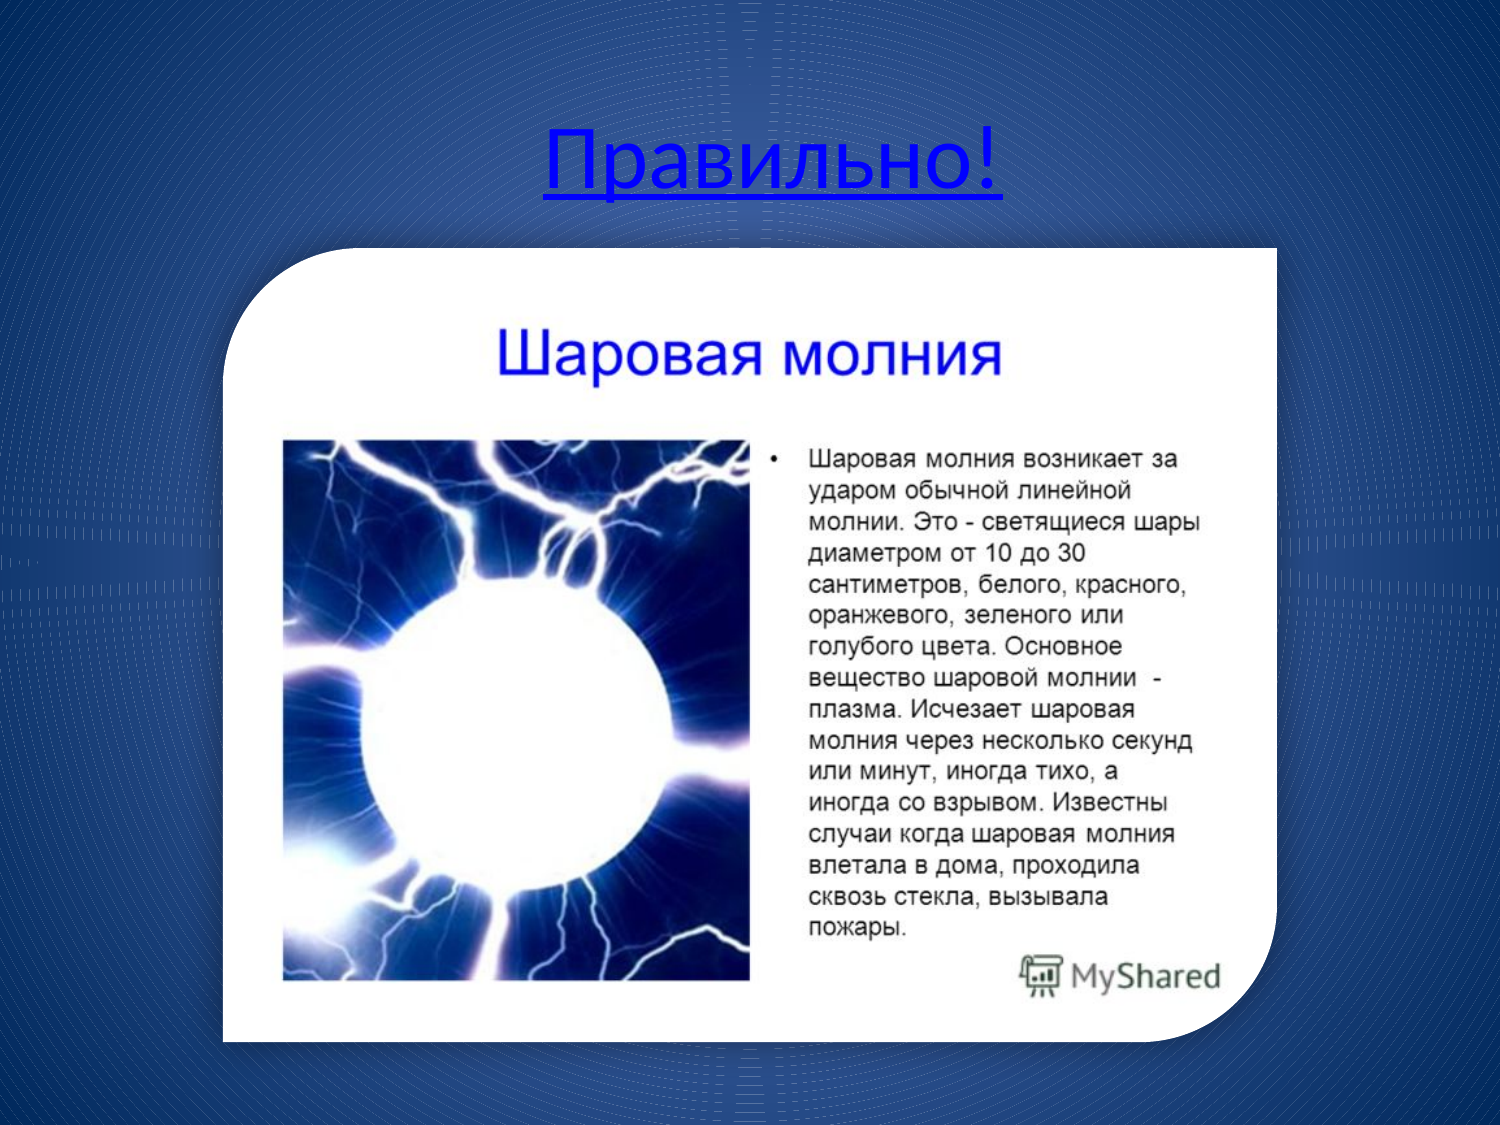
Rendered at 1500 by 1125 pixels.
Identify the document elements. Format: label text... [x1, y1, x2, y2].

picture [229, 254, 1271, 1036]
title Правильно! [135, 30, 1411, 273]
